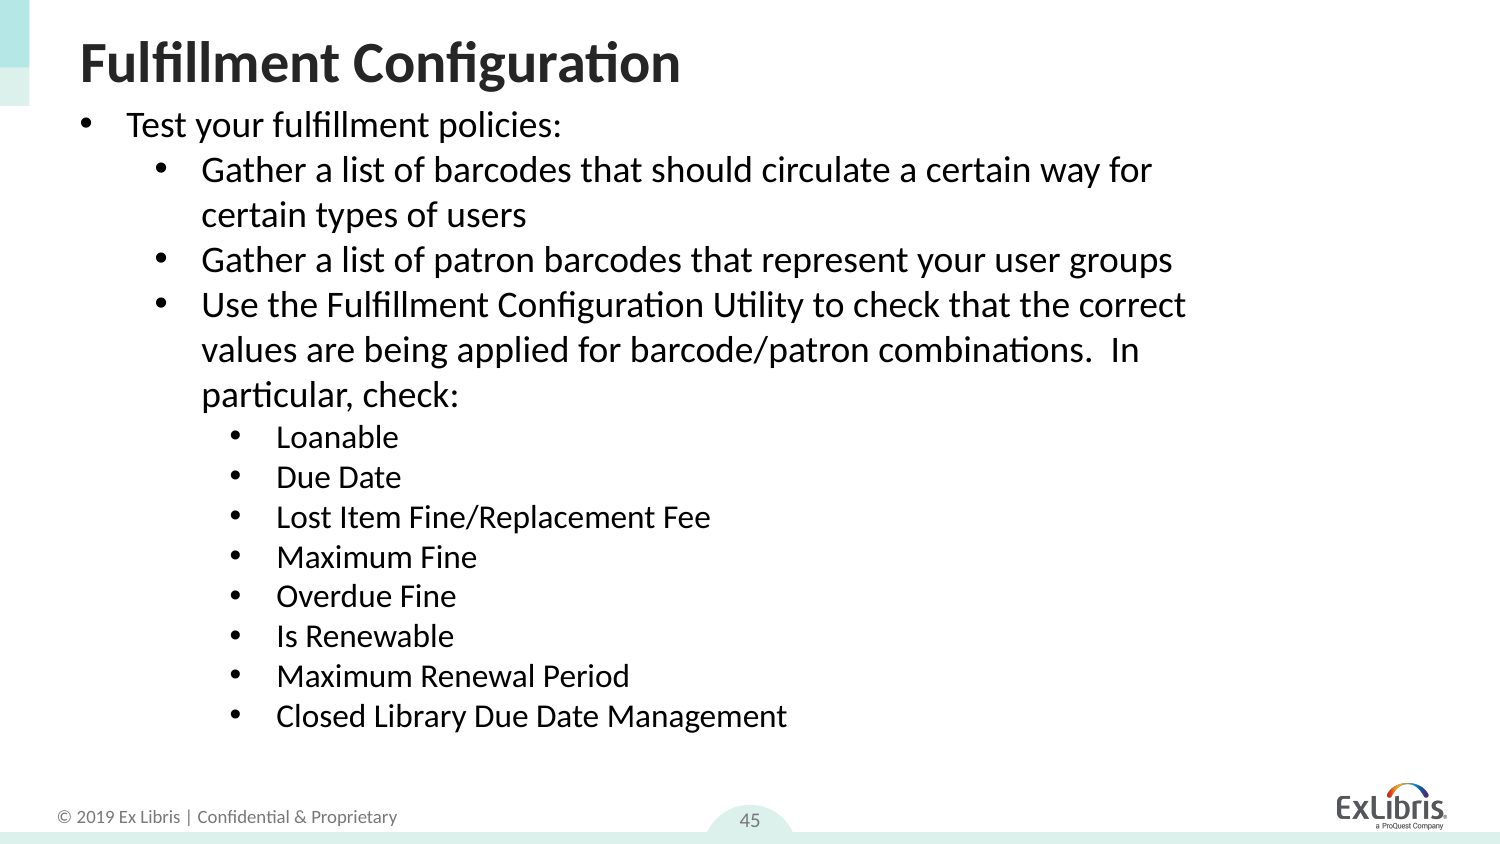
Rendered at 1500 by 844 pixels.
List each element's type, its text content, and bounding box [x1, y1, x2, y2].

slide_number 45 [705, 789, 795, 844]
picture [1337, 783, 1447, 830]
title Fulfillment Configuration [64, 11, 1447, 107]
text_box Test your fulfillment policies: Gather a list of barcodes that should circulate a certain way for certain types of users Gather a list of patron barcodes that represent your user groups Use the Fulfillment Configuration Utility to check that the correct values are being applied for barcode/patron combinations. In particular, check: Loanable Due Date Lost Item Fine/Replacement Fee Maximum Fine Overdue Fine Is Renewable Maximum Renewal Period Closed Library Due Date Management [64, 92, 1255, 742]
